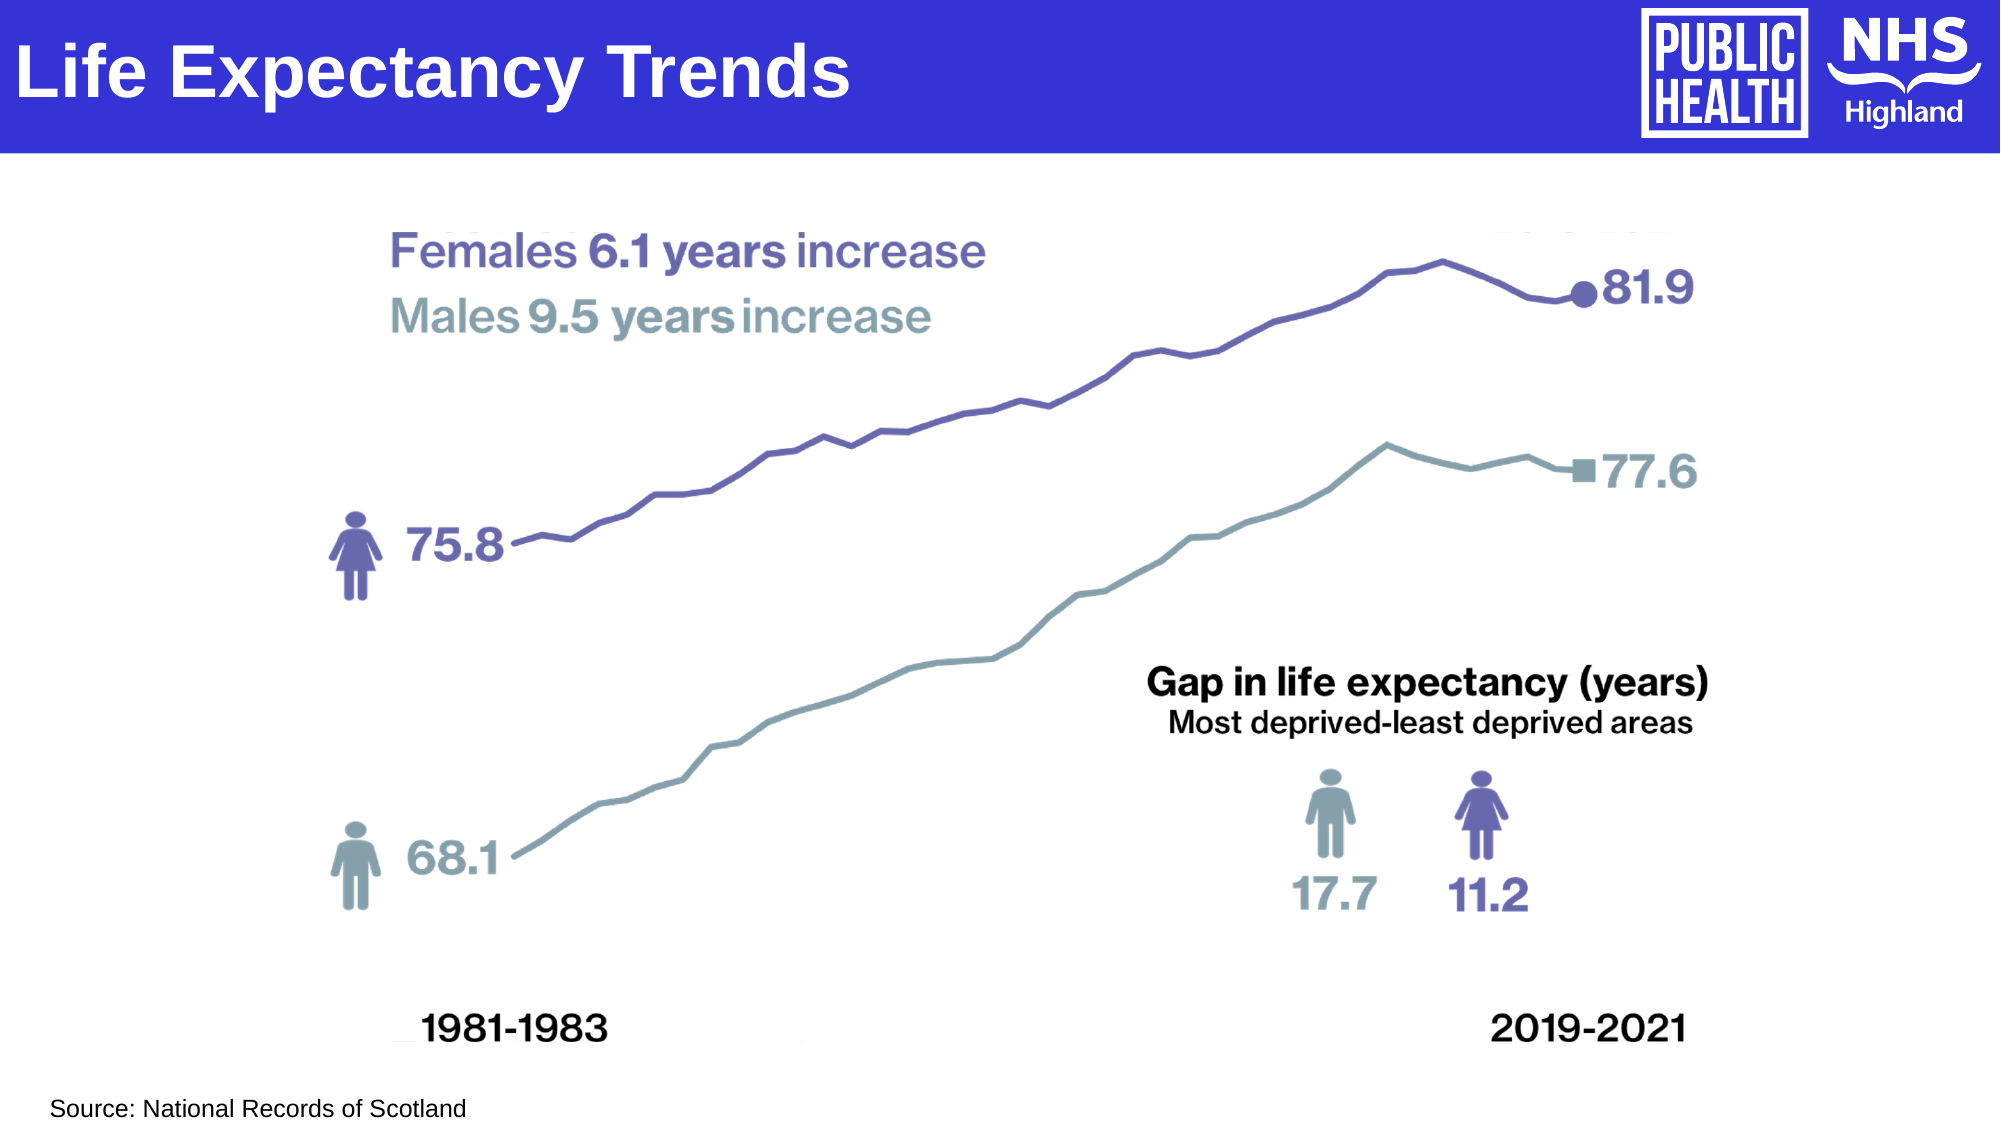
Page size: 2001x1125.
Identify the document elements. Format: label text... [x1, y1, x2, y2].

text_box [1641, 7, 1982, 138]
text_box Source: National Records of Scotland [34, 1084, 1276, 1125]
text_box Life Expectancy Trends [0, 0, 2000, 154]
picture [292, 232, 1708, 1042]
